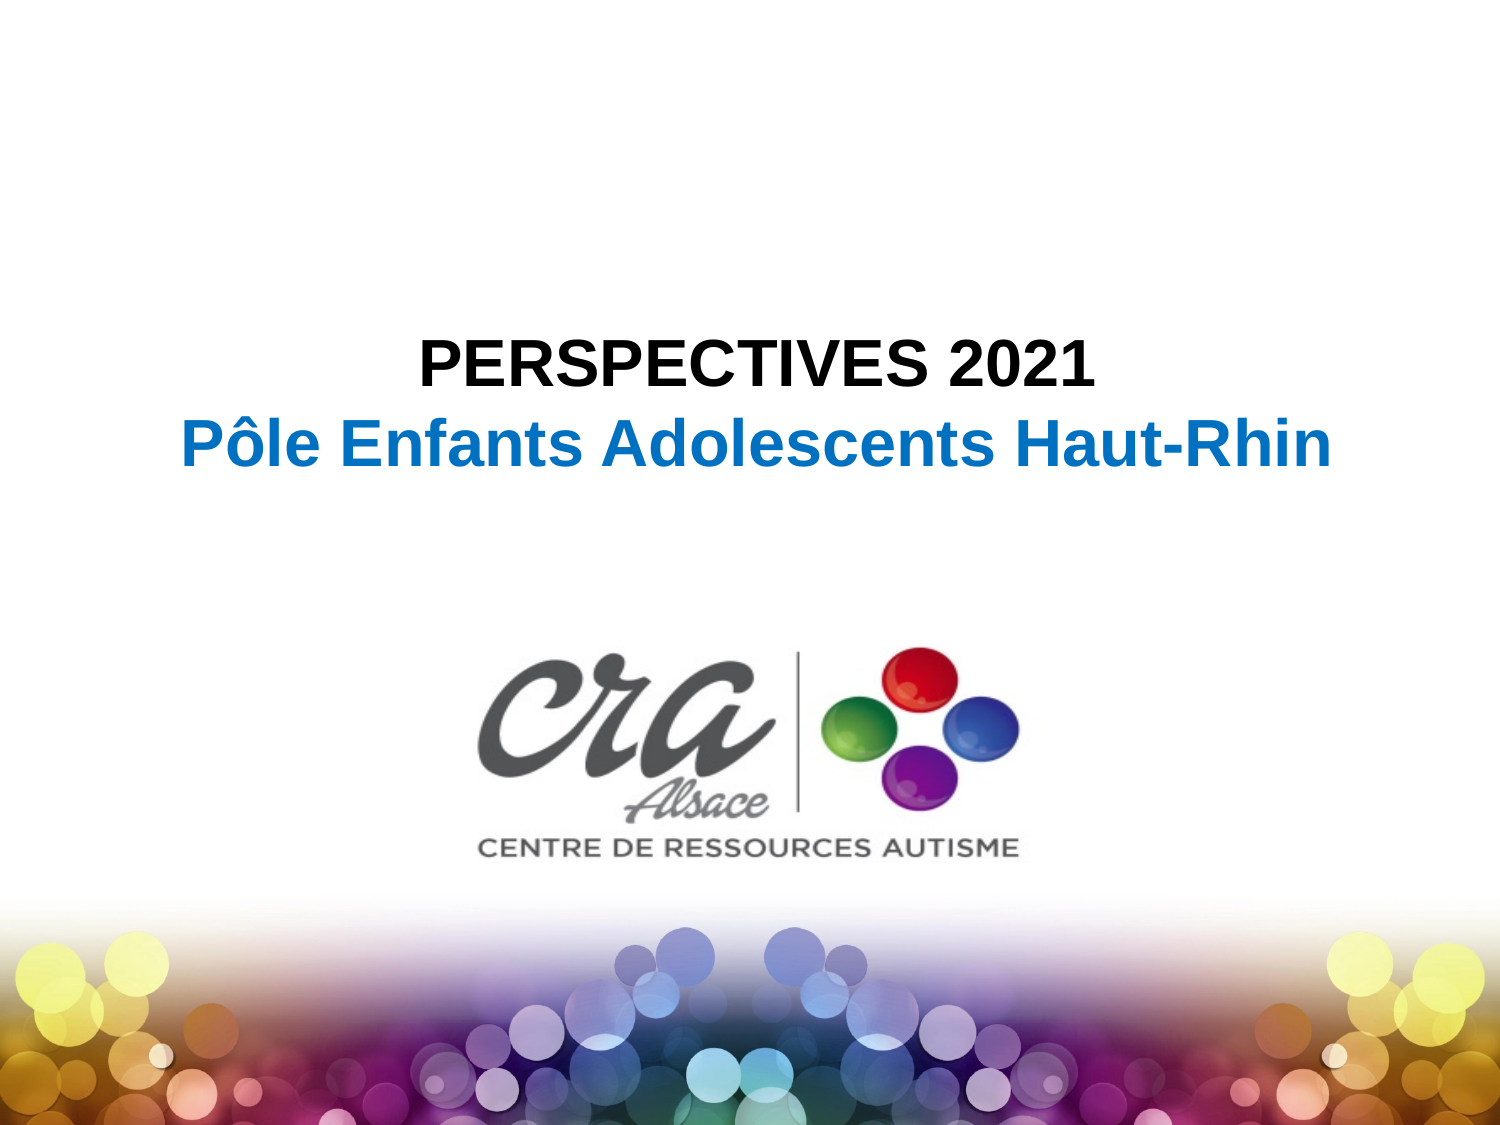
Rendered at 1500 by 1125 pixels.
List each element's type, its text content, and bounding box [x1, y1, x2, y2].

picture [451, 644, 1049, 863]
picture [0, 875, 1500, 1125]
title PERSPECTIVES 2021 Pôle Enfants Adolescents Haut-Rhin [162, 278, 1353, 521]
